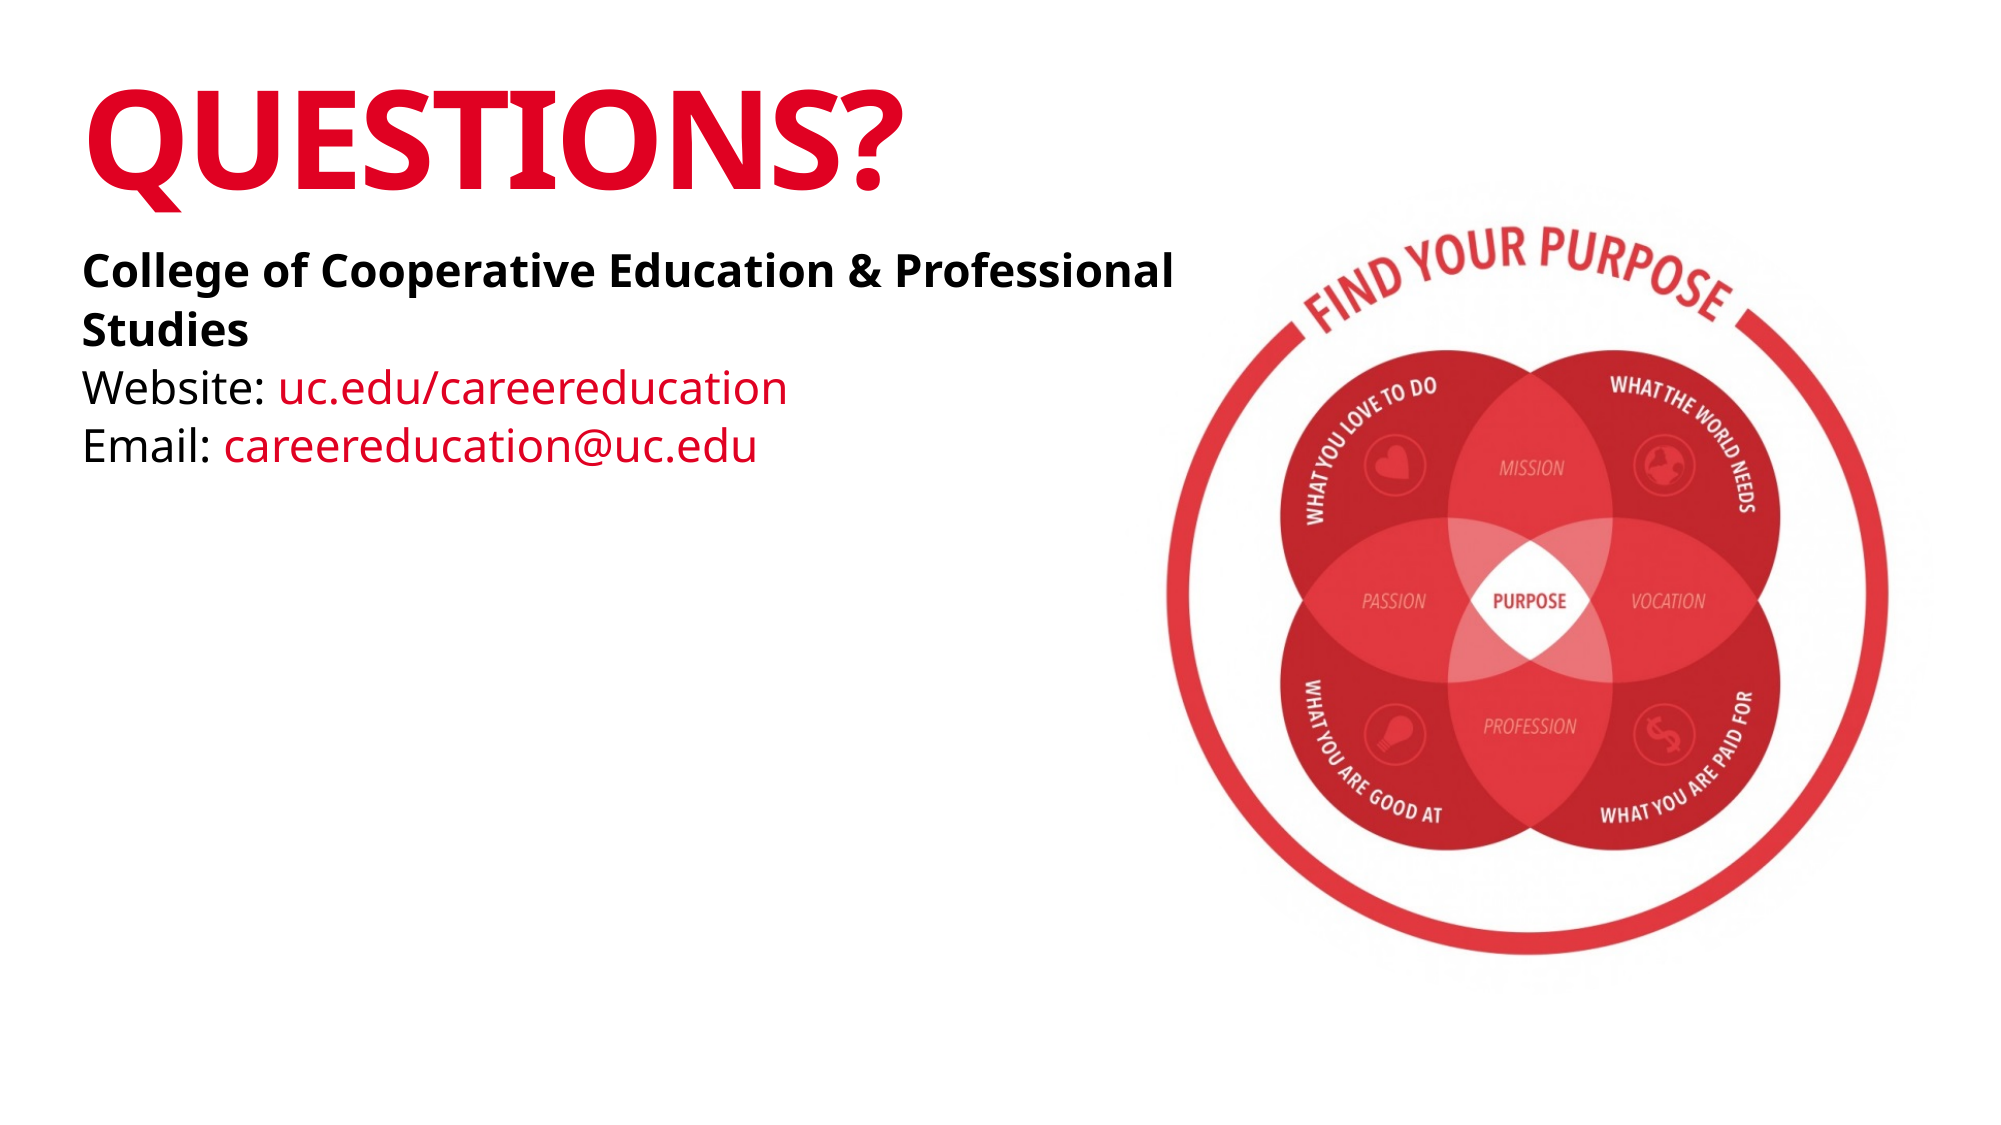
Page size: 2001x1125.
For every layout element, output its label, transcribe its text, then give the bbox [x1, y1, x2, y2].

title QUESTIONS? [66, 58, 1792, 231]
picture [1120, 180, 1934, 995]
list College of Cooperative Education & Professional Studies Website: uc.edu/careereducation Email: careereducation@uc.edu [66, 231, 1120, 995]
